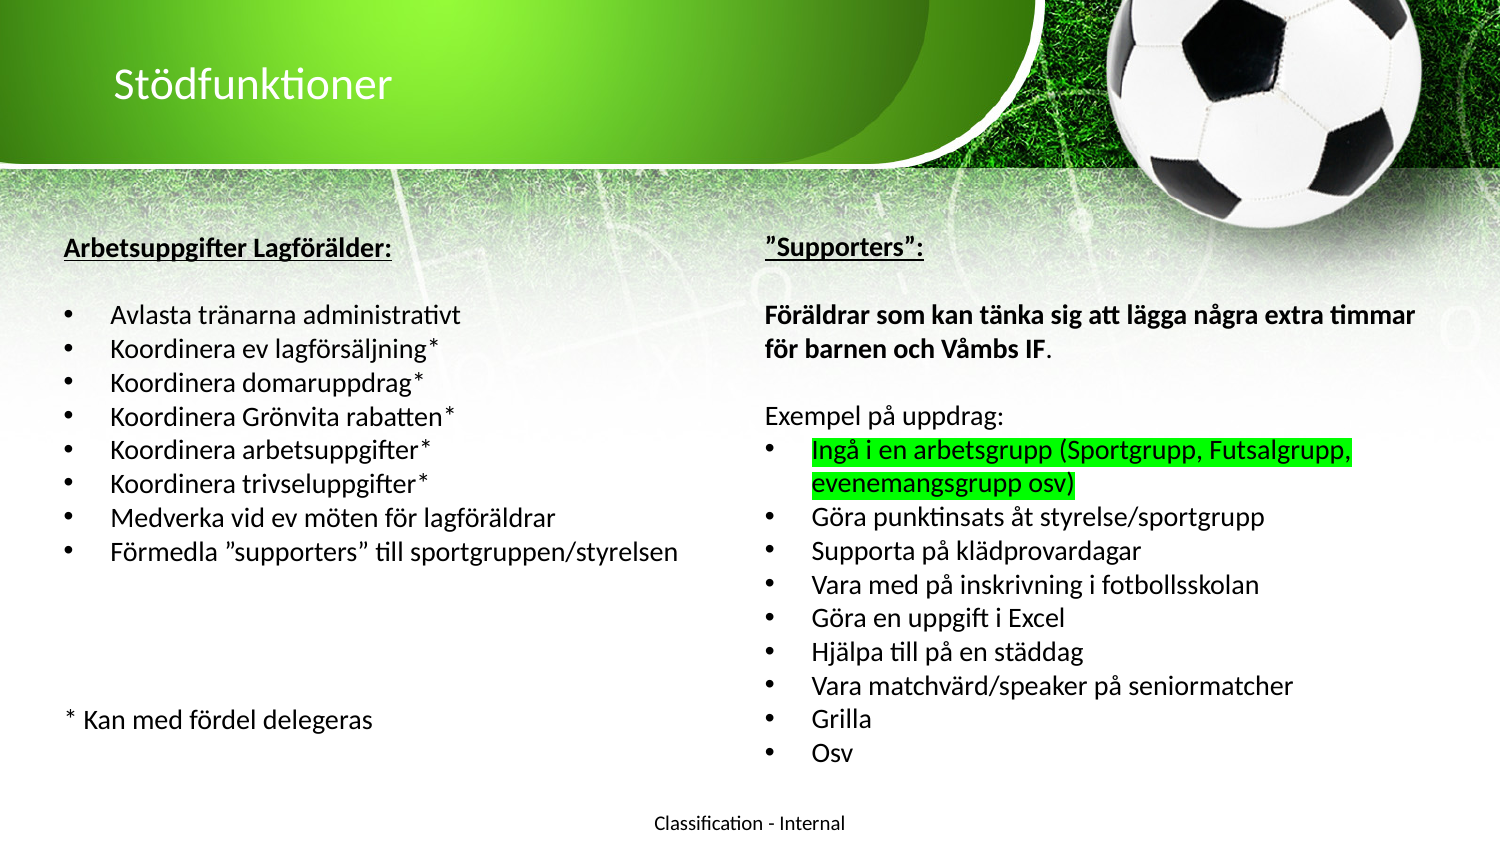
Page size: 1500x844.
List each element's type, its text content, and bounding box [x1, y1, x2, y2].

picture [0, 0, 1500, 844]
picture [744, 821, 749, 829]
text_box Arbetsuppgifter Lagförälder: Avlasta tränarna administrativt Koordinera ev lagförsäljning* Koordinera domaruppdrag* Koordinera Grönvita rabatten* Koordinera arbetsuppgifter* Koordinera trivseluppgifter* Medverka vid ev möten för lagföräldrar Förmedla ”supporters” till sportgruppen/styrelsen * Kan med fördel delegeras [48, 222, 735, 743]
text_box ”Supporters”: Föräldrar som kan tänka sig att lägga några extra timmar för barnen och Våmbs IF. Exempel på uppdrag: Ingå i en arbetsgrupp (Sportgrupp, Futsalgrupp, evenemangsgrupp osv) Göra punktinsats åt styrelse/sportgrupp Supporta på klädprovardagar Vara med på inskrivning i fotbollsskolan Göra en uppgift i Excel Hjälpa till på en städdag Vara matchvärd/speaker på seniormatcher Grilla Osv [749, 221, 1436, 844]
title Stödfunktioner [98, 46, 1402, 171]
list [73, 171, 1427, 798]
